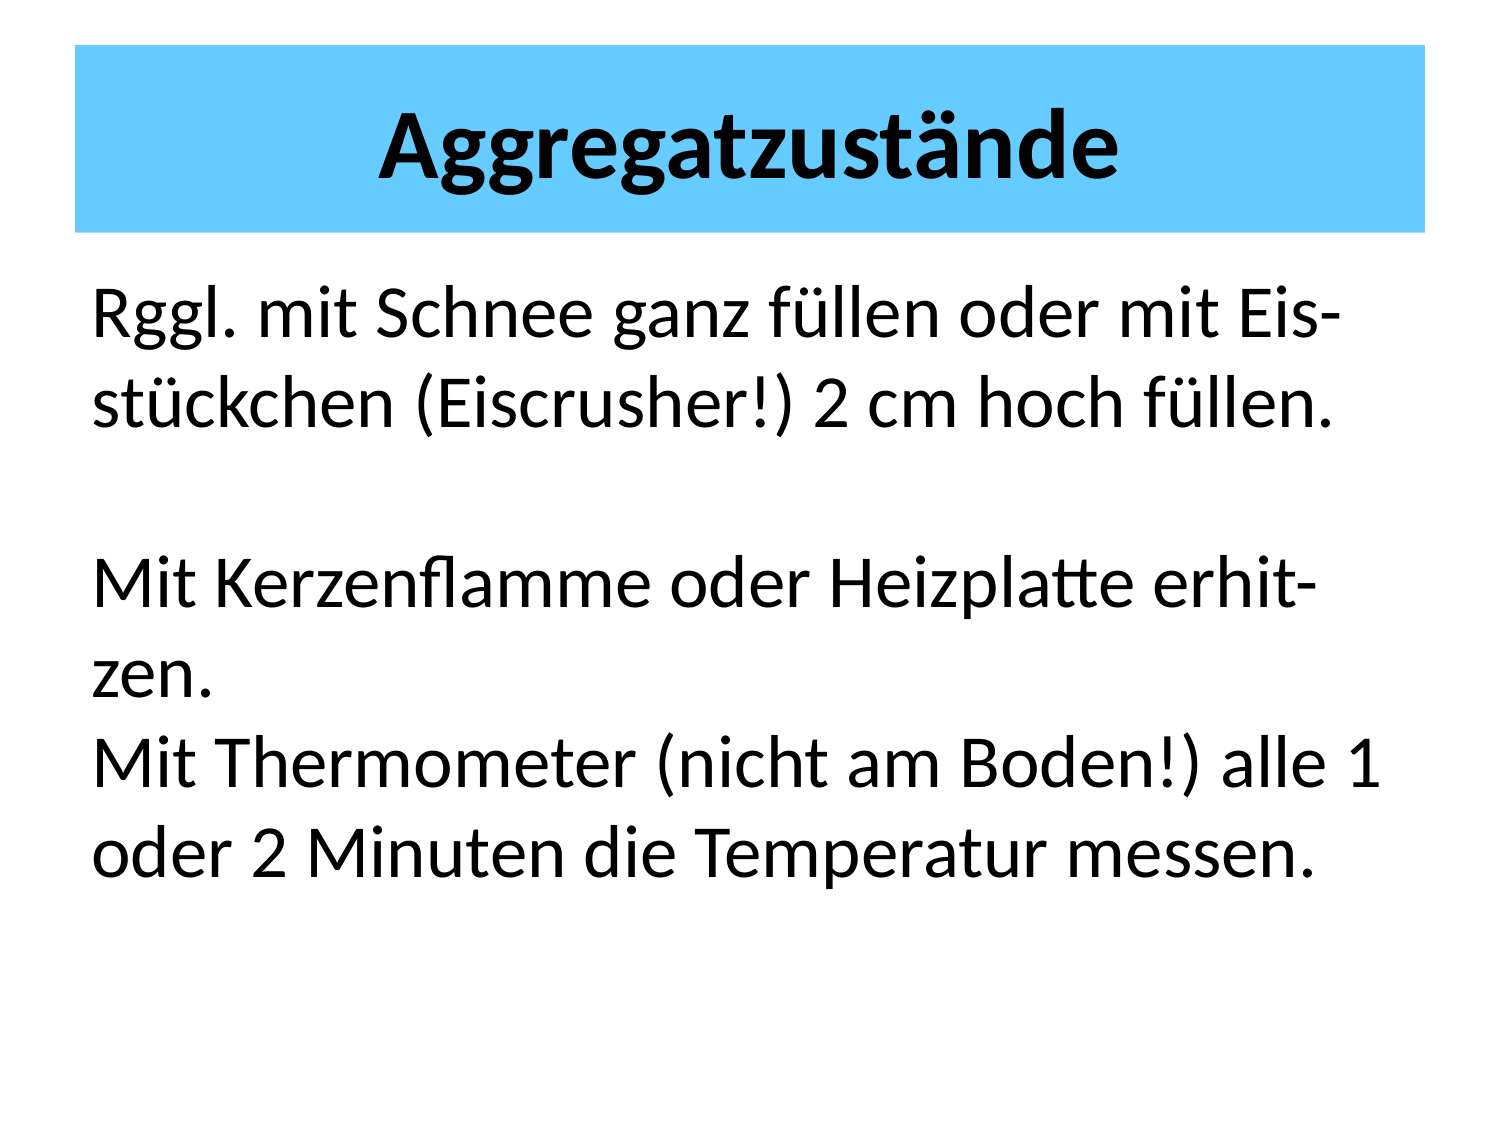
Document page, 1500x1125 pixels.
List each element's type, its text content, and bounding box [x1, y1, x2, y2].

text_box Rggl. mit Schnee ganz füllen oder mit Eis-stückchen (Eiscrusher!) 2 cm hoch füllen. Mit Kerzenflamme oder Heizplatte erhit-zen. Mit Thermometer (nicht am Boden!) alle 1 oder 2 Minuten die Temperatur messen. [76, 255, 1424, 901]
title Aggregatzustände [75, 45, 1425, 233]
